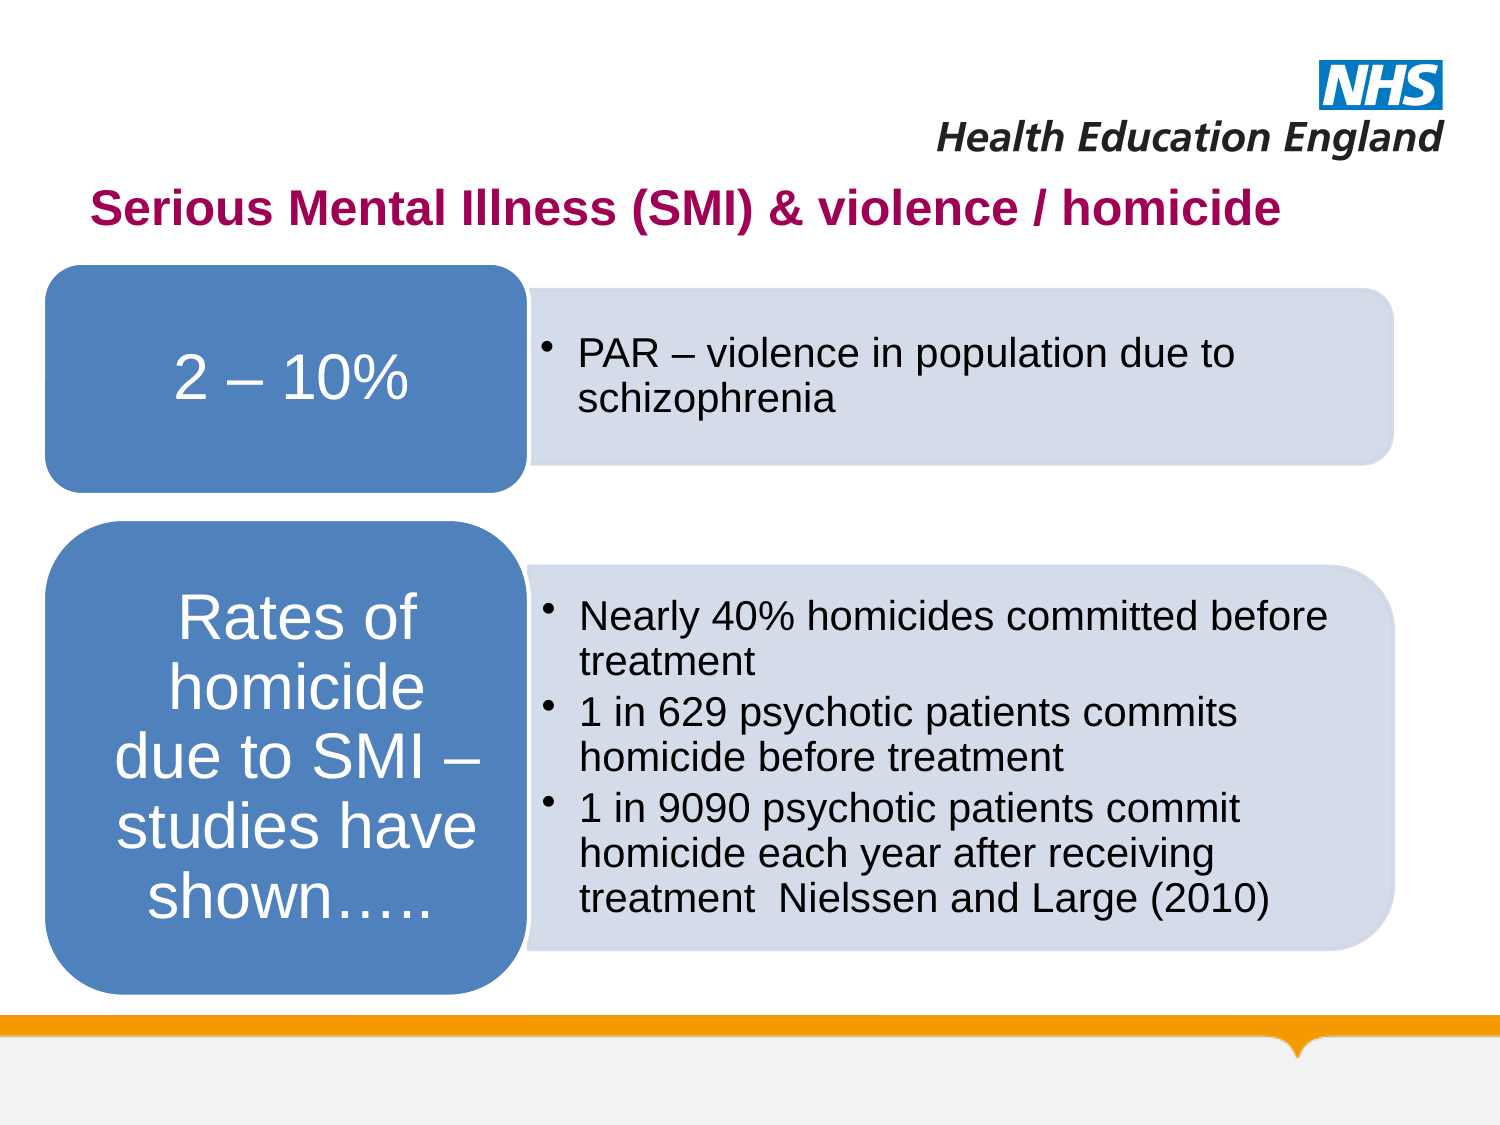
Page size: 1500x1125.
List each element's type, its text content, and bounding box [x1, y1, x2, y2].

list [42, 262, 1394, 998]
title Serious Mental Illness (SMI) & violence / homicide [75, 168, 1350, 260]
picture [936, 59, 1445, 161]
